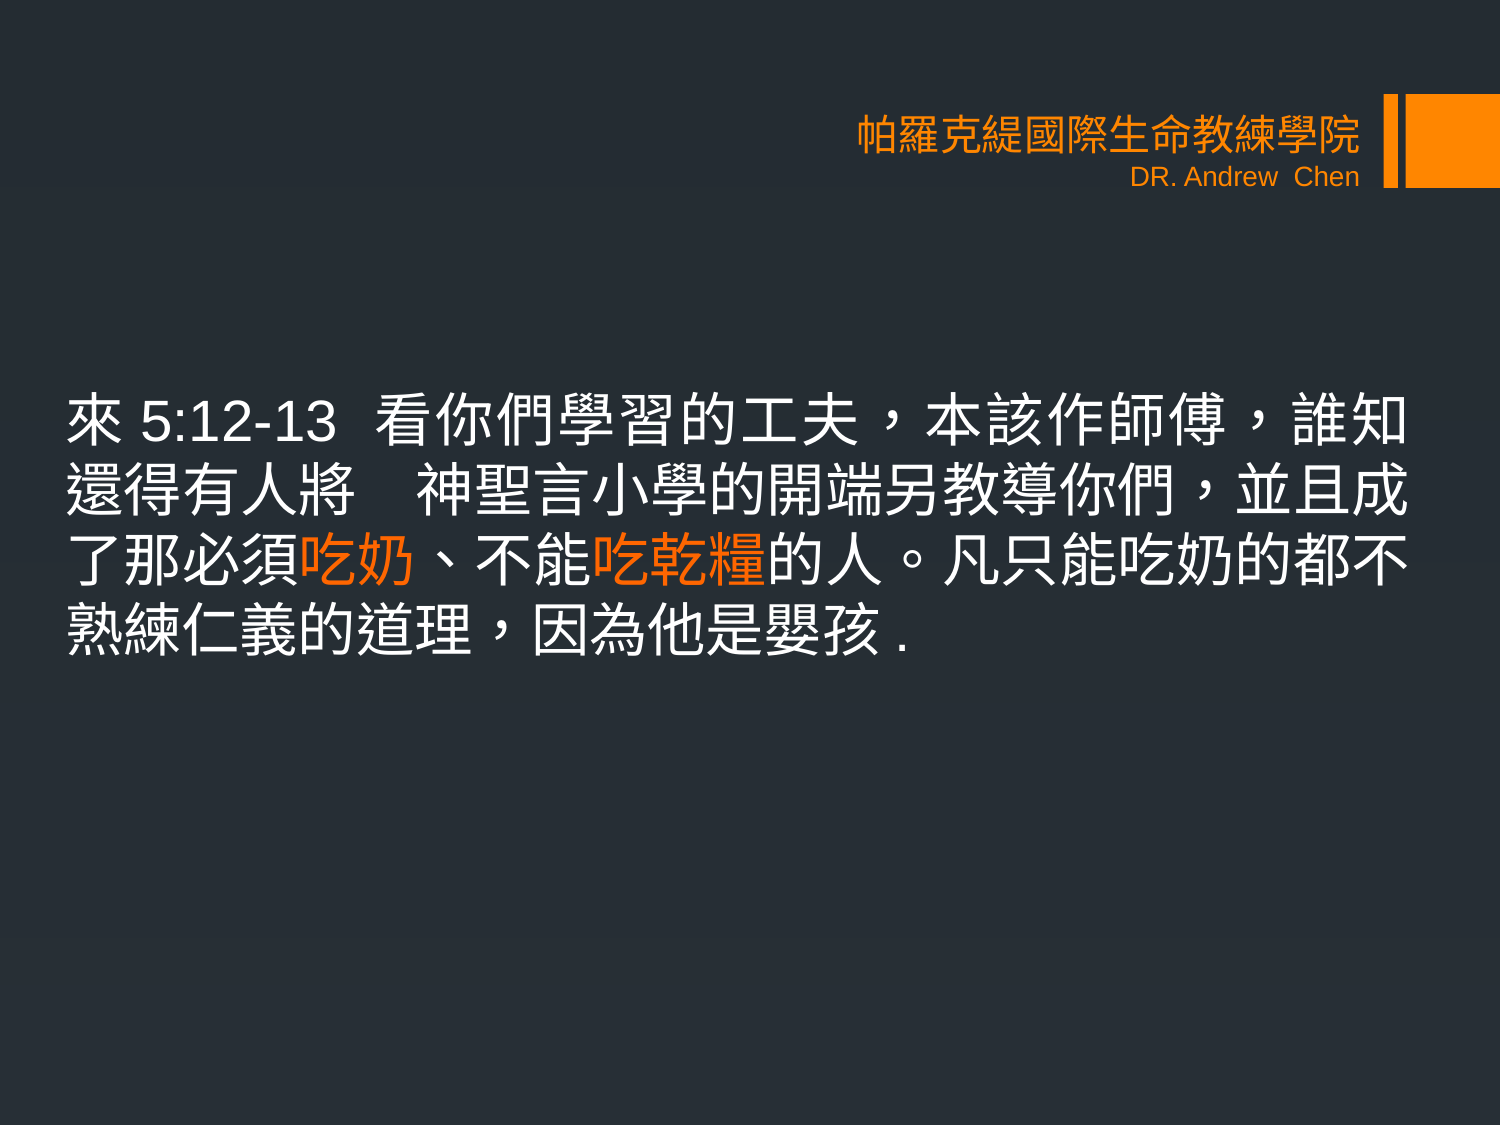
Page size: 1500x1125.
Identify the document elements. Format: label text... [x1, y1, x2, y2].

subtitle 來5:12-13 看你們學習的工夫，本該作師傅，誰知還得有人將 神聖言小學的開端另教導你們，並且成了那必須吃奶、不能吃乾糧的人。凡只能吃奶的都不熟練仁義的道理，因為他是嬰孩. [50, 212, 1425, 1100]
title 帕羅克緹國際生命教練學院 DR. Andrew Chen [174, 99, 1375, 200]
